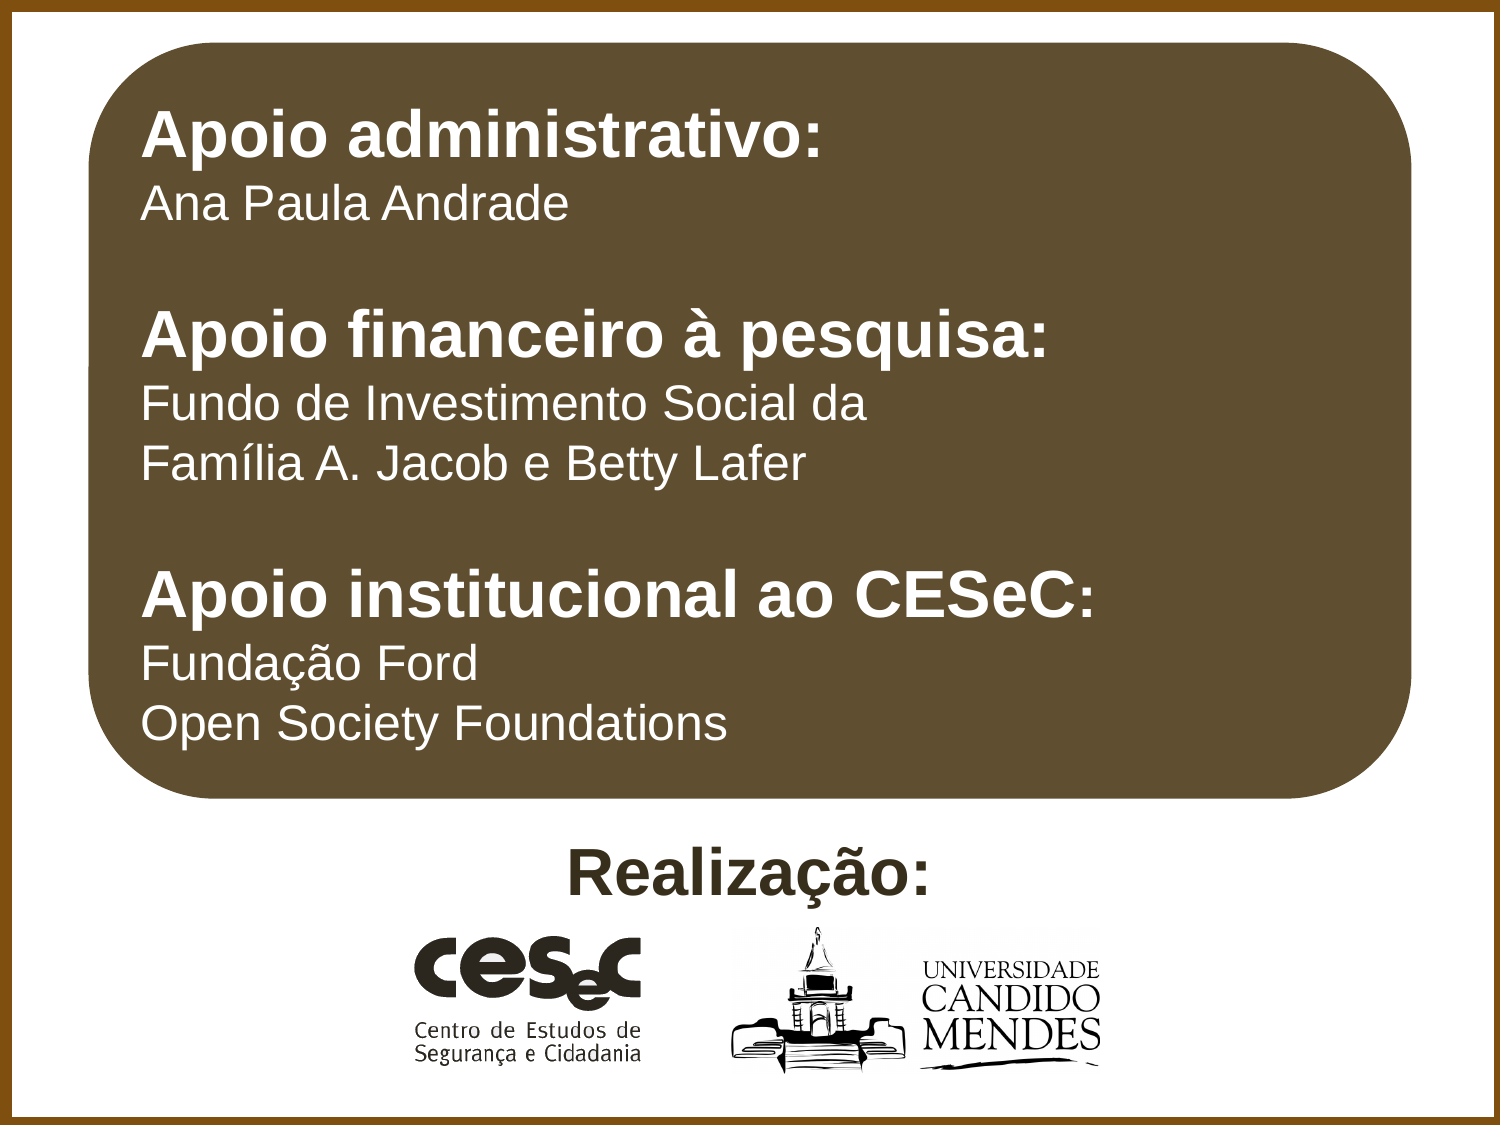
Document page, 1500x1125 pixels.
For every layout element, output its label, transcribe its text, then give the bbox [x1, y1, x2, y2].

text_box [400, 922, 1100, 1079]
text_box Realização: [551, 821, 949, 917]
text_box Apoio administrativo: Ana Paula Andrade Apoio financeiro à pesquisa: Fundo de Investimento Social da Família A. Jacob e Betty Lafer Apoio institucional ao CESeC: Fundação Ford Open Society Foundations [88, 42, 1412, 799]
